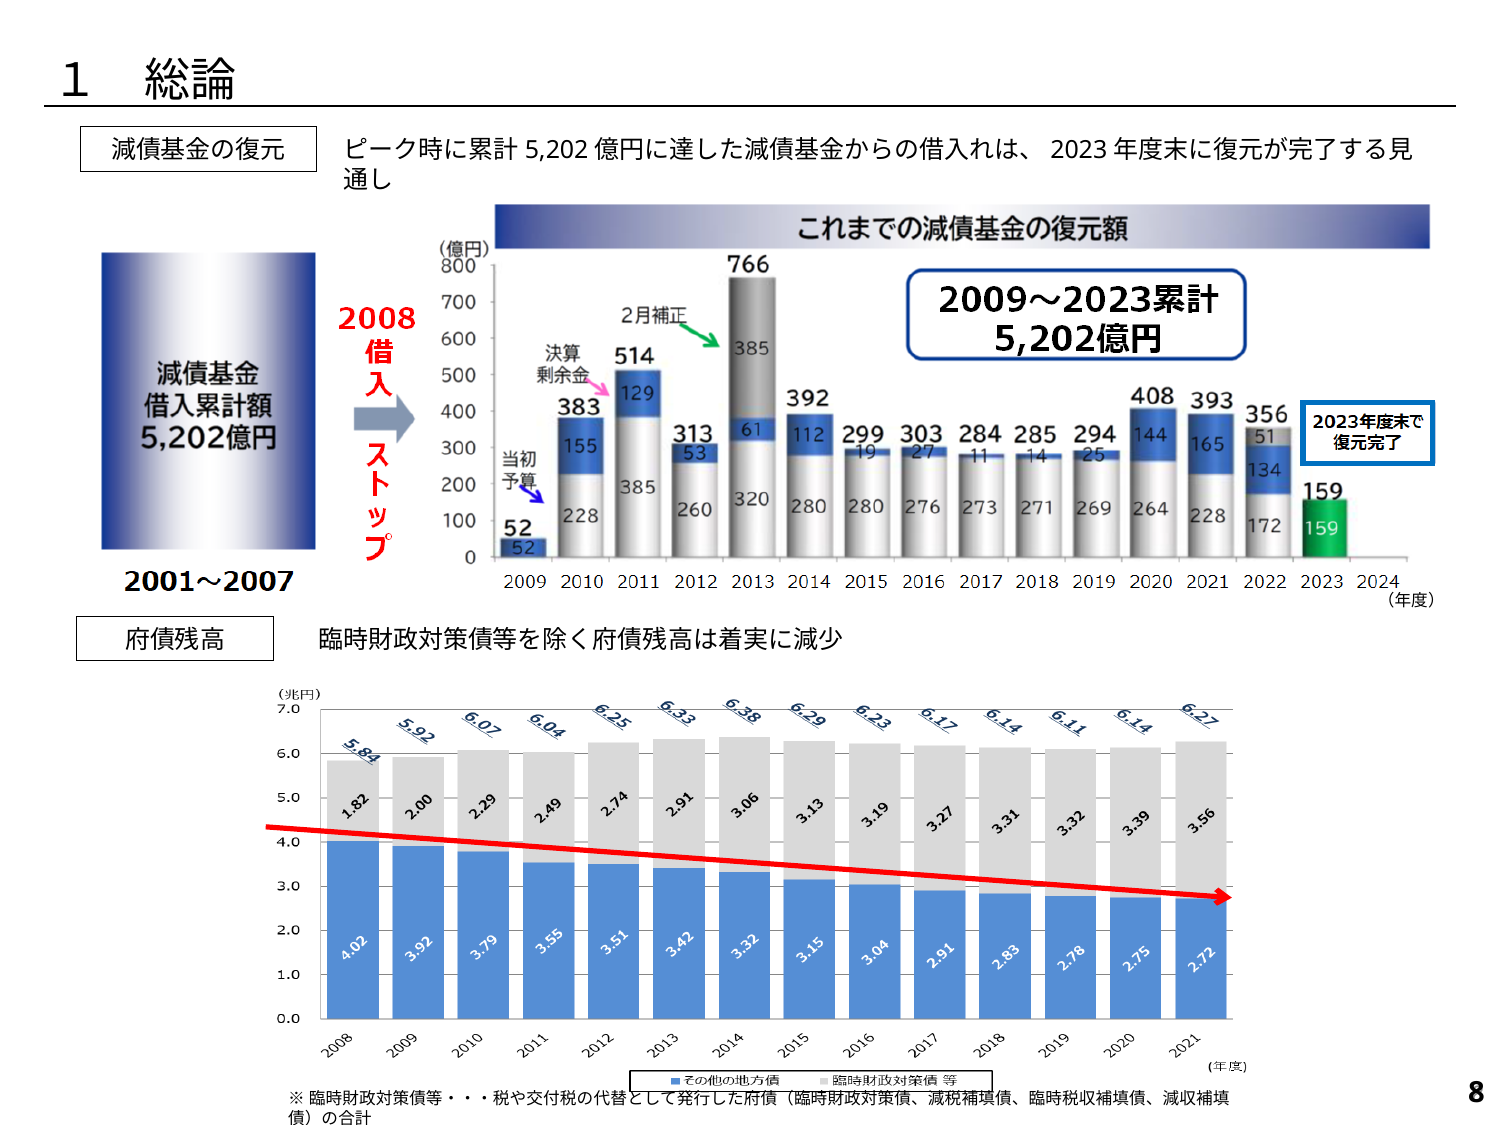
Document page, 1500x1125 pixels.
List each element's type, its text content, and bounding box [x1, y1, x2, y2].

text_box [265, 826, 1233, 898]
picture [253, 680, 1259, 1104]
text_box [44, 42, 1456, 115]
text_box 府債残高 [76, 626, 274, 661]
slide_number 11 [1149, 1065, 1500, 1125]
text_box ※臨時財政対策債等・・・税や交付税の代替として発行した府債（臨時財政対策債、減税補填債、臨時税収補填債、減収補填債）の合計 [271, 1112, 1149, 1125]
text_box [80, 126, 1451, 622]
text_box 臨時財政対策債等を除く府債残高は着実に減少 [303, 630, 987, 661]
